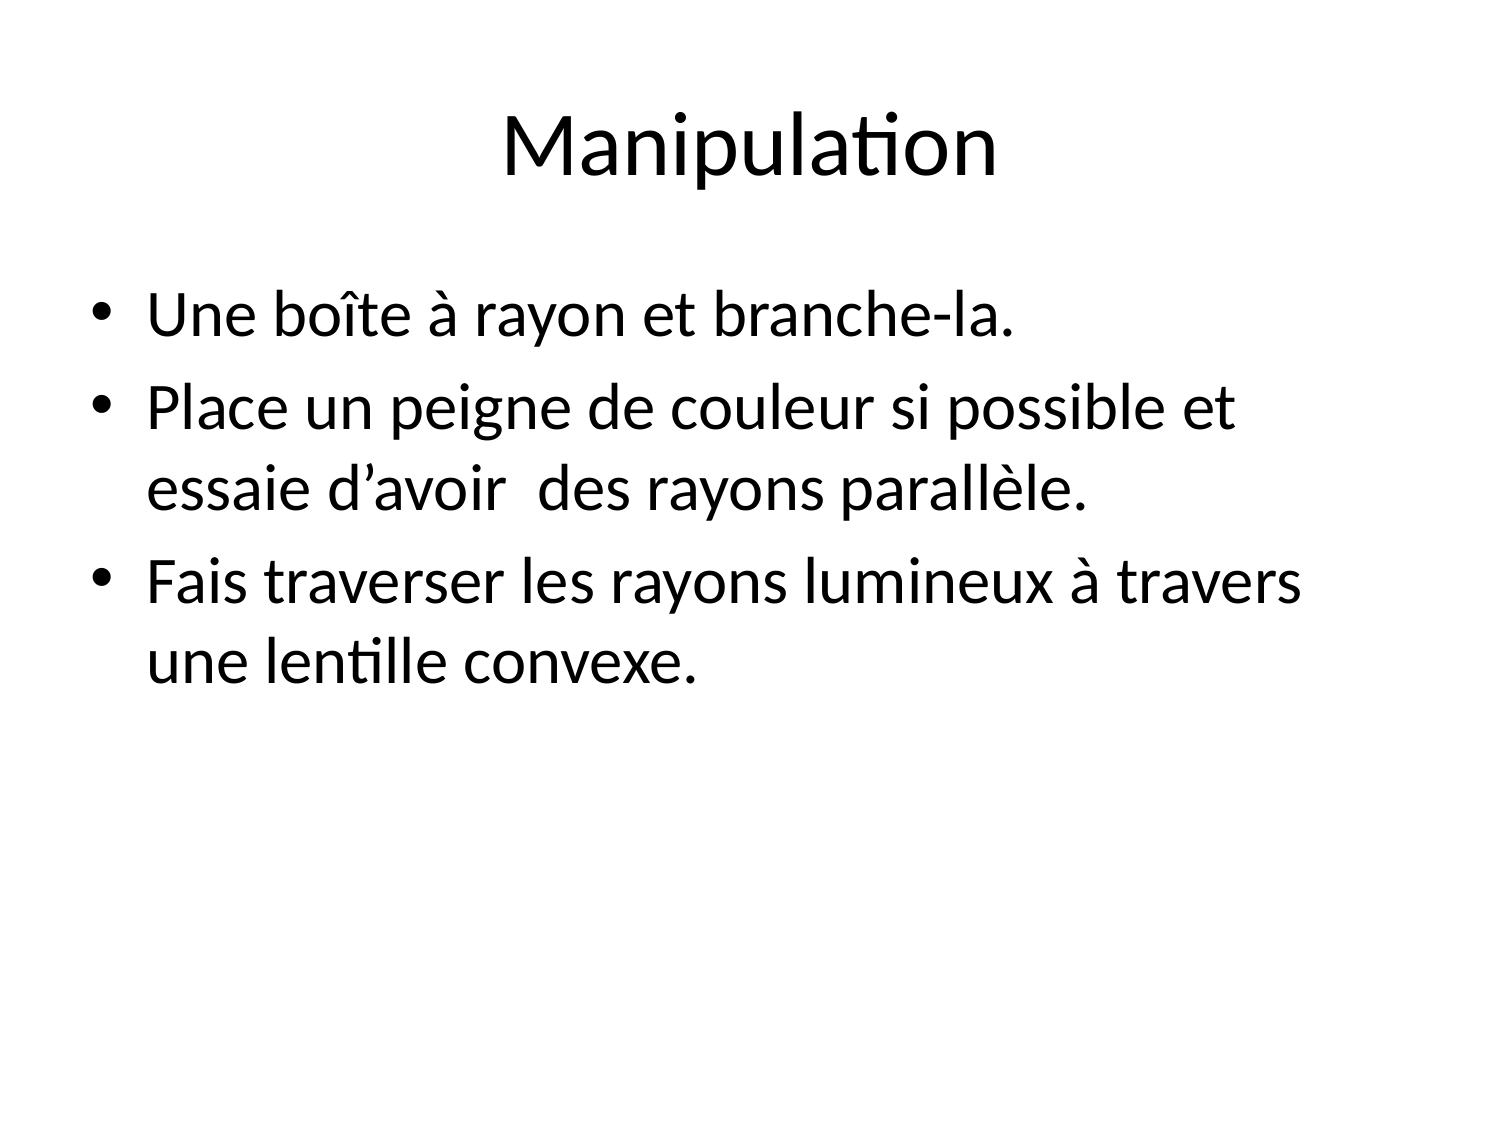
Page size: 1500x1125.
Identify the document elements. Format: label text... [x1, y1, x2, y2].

list Une boîte à rayon et branche-la. Place un peigne de couleur si possible et essaie d’avoir des rayons parallèle. Fais traverser les rayons lumineux à travers une lentille convexe. [75, 262, 1425, 1005]
title Manipulation [75, 45, 1425, 233]
